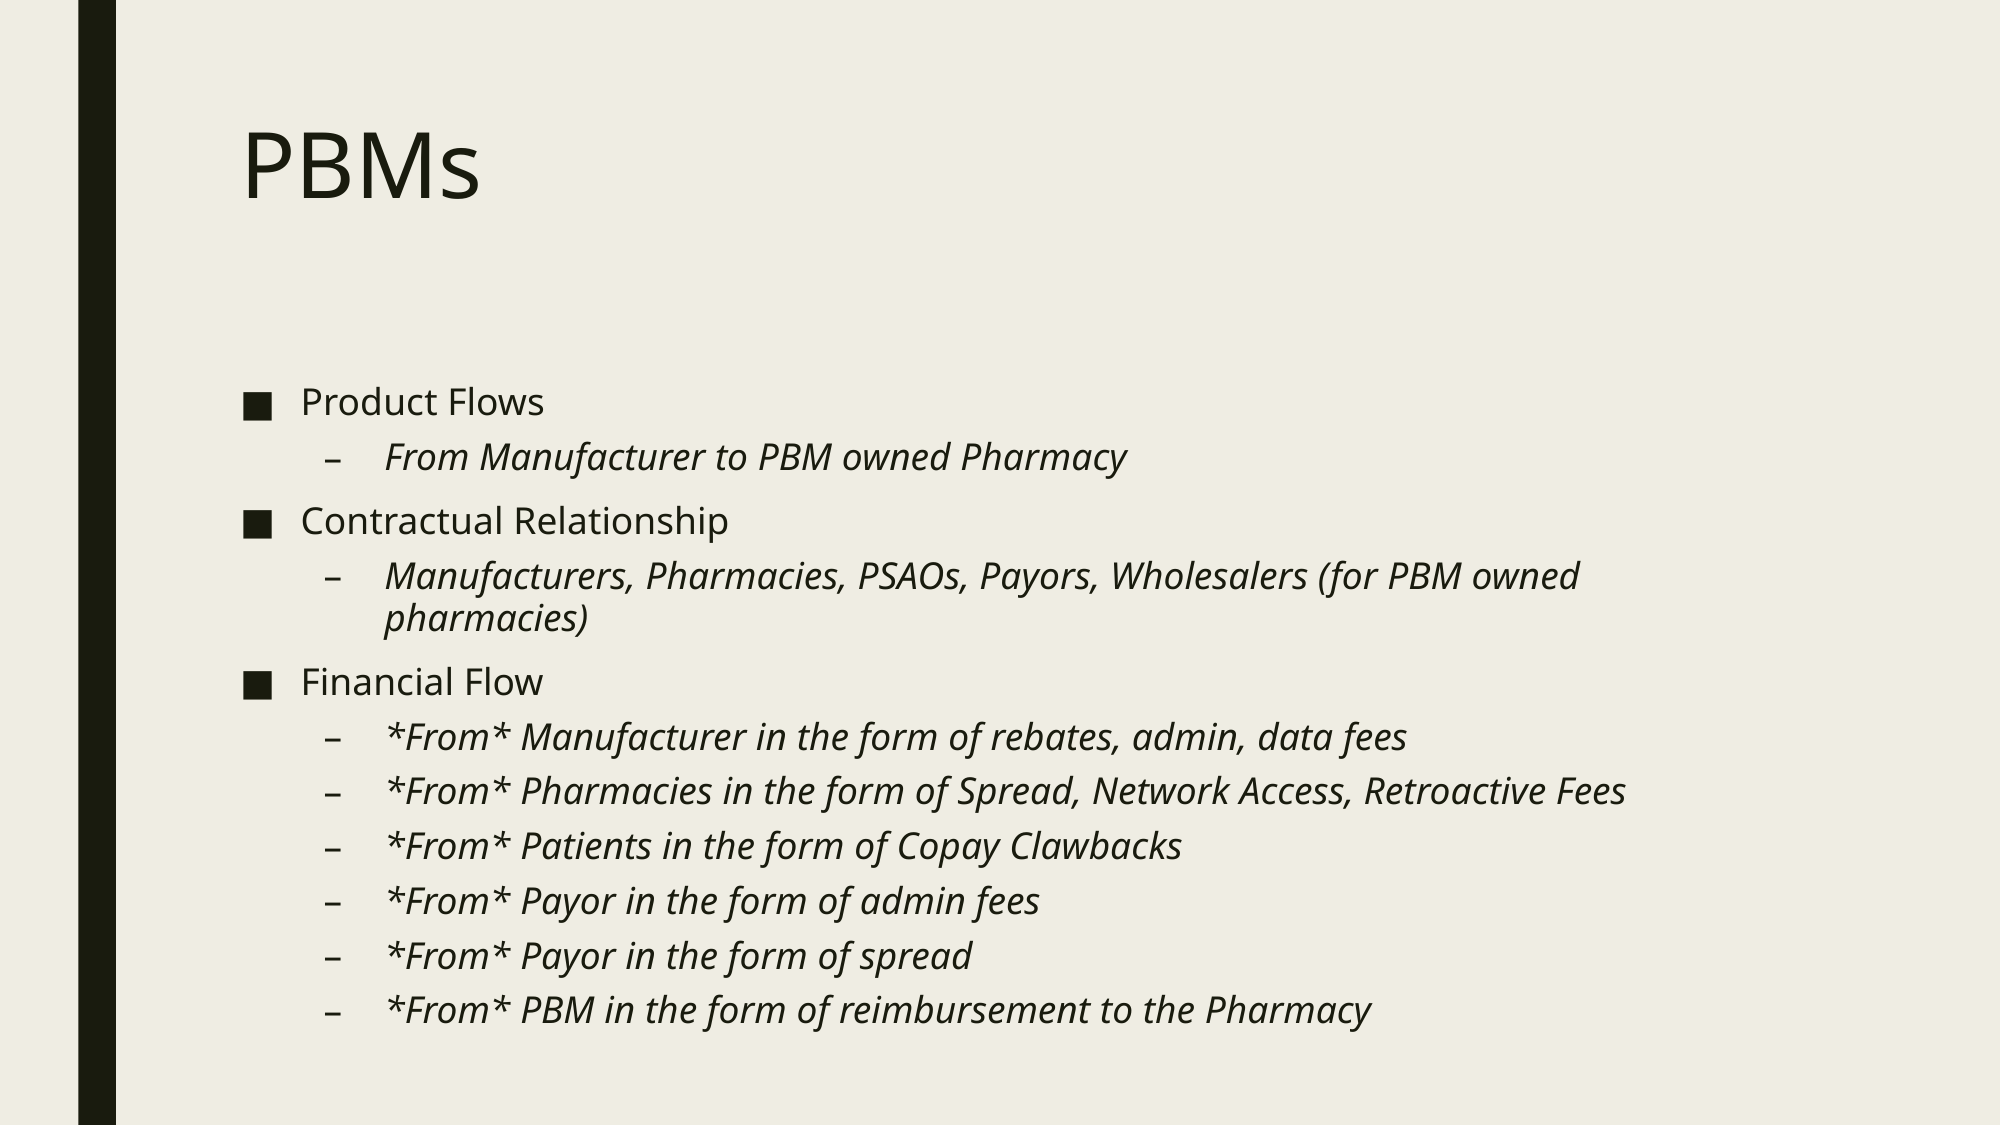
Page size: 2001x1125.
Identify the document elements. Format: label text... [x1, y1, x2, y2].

title PBMs [225, 112, 1800, 357]
list Product Flows From Manufacturer to PBM owned Pharmacy Contractual Relationship Manufacturers, Pharmacies, PSAOs, Payors, Wholesalers (for PBM owned pharmacies) Financial Flow *From* Manufacturer in the form of rebates, admin, data fees *From* Pharmacies in the form of Spread, Network Access, Retroactive Fees *From* Patients in the form of Copay Clawbacks *From* Payor in the form of admin fees *From* Payor in the form of spread *From* PBM in the form of reimbursement to the Pharmacy [225, 375, 1800, 1045]
